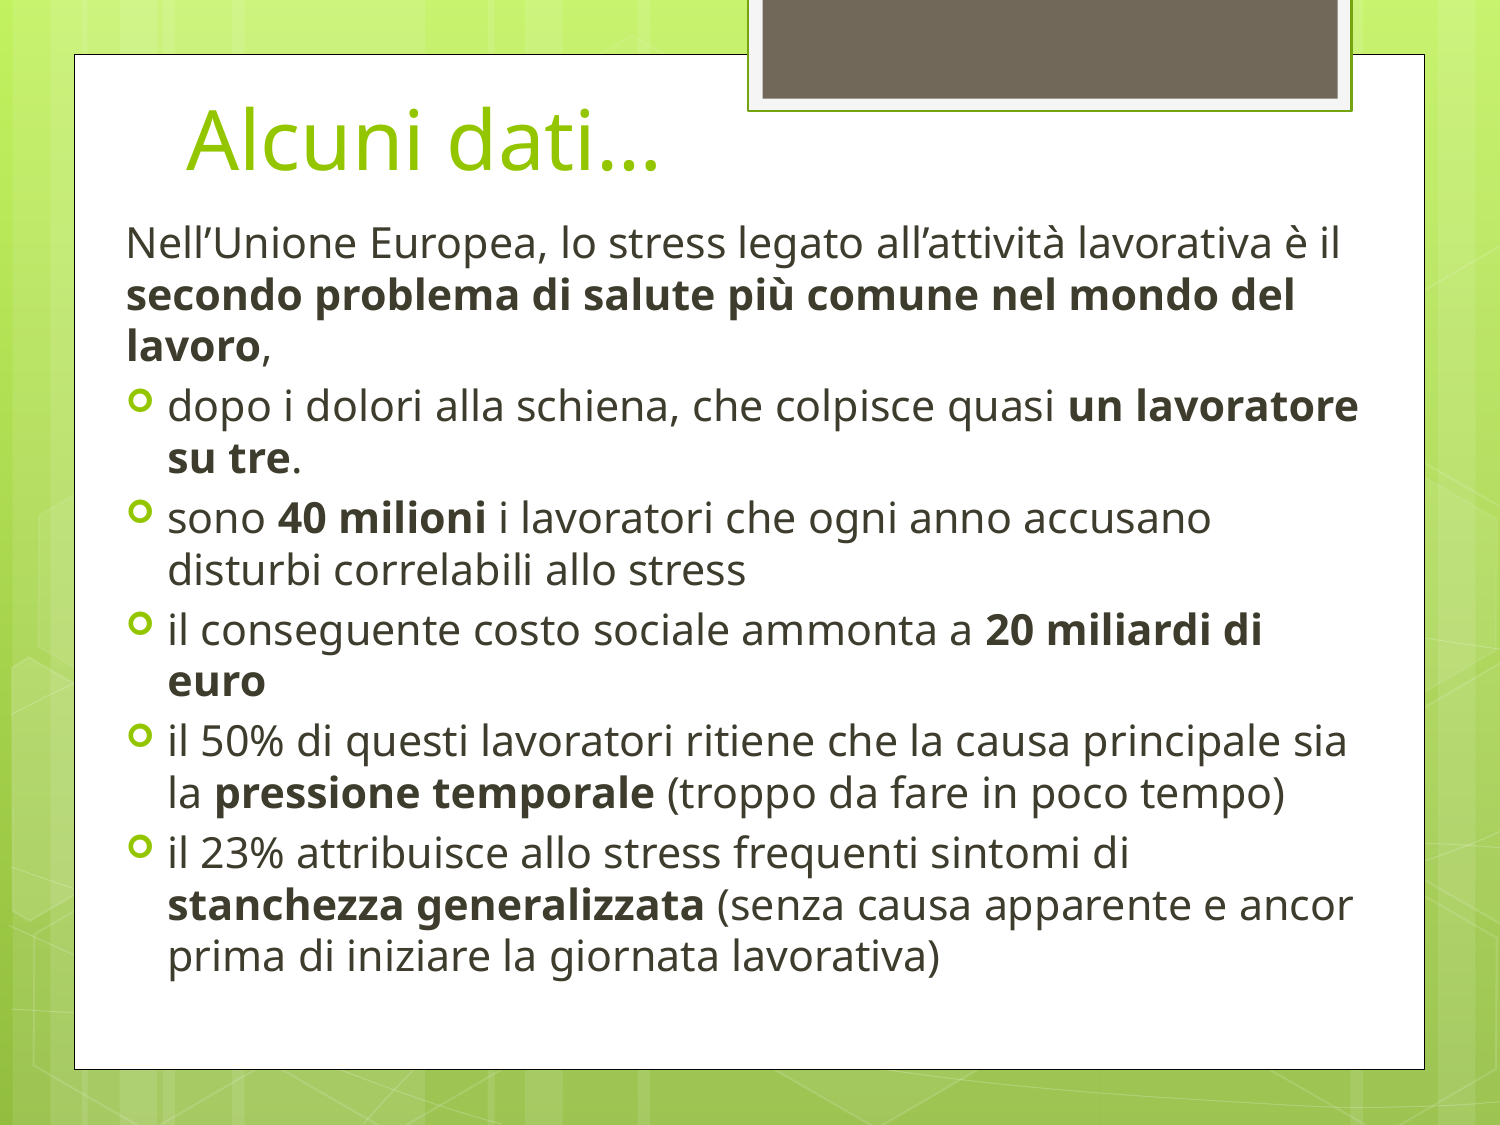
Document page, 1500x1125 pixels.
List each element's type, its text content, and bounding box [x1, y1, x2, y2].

list Nell’Unione Europea, lo stress legato all’attività lavorativa è il secondo problema di salute più comune nel mondo del lavoro, dopo i dolori alla schiena, che colpisce quasi un lavoratore su tre. sono 40 milioni i lavoratori che ogni anno accusano disturbi correlabili allo stress il conseguente costo sociale ammonta a 20 miliardi di euro il 50% di questi lavoratori ritiene che la causa principale sia la pressione temporale (troppo da fare in poco tempo) il 23% attribuisce allo stress frequenti sintomi di stanchezza generalizzata (senza causa apparente e ancor prima di iniziare la giornata lavorativa) [100, 208, 1376, 1035]
title Alcuni dati… [171, 7, 1324, 195]
